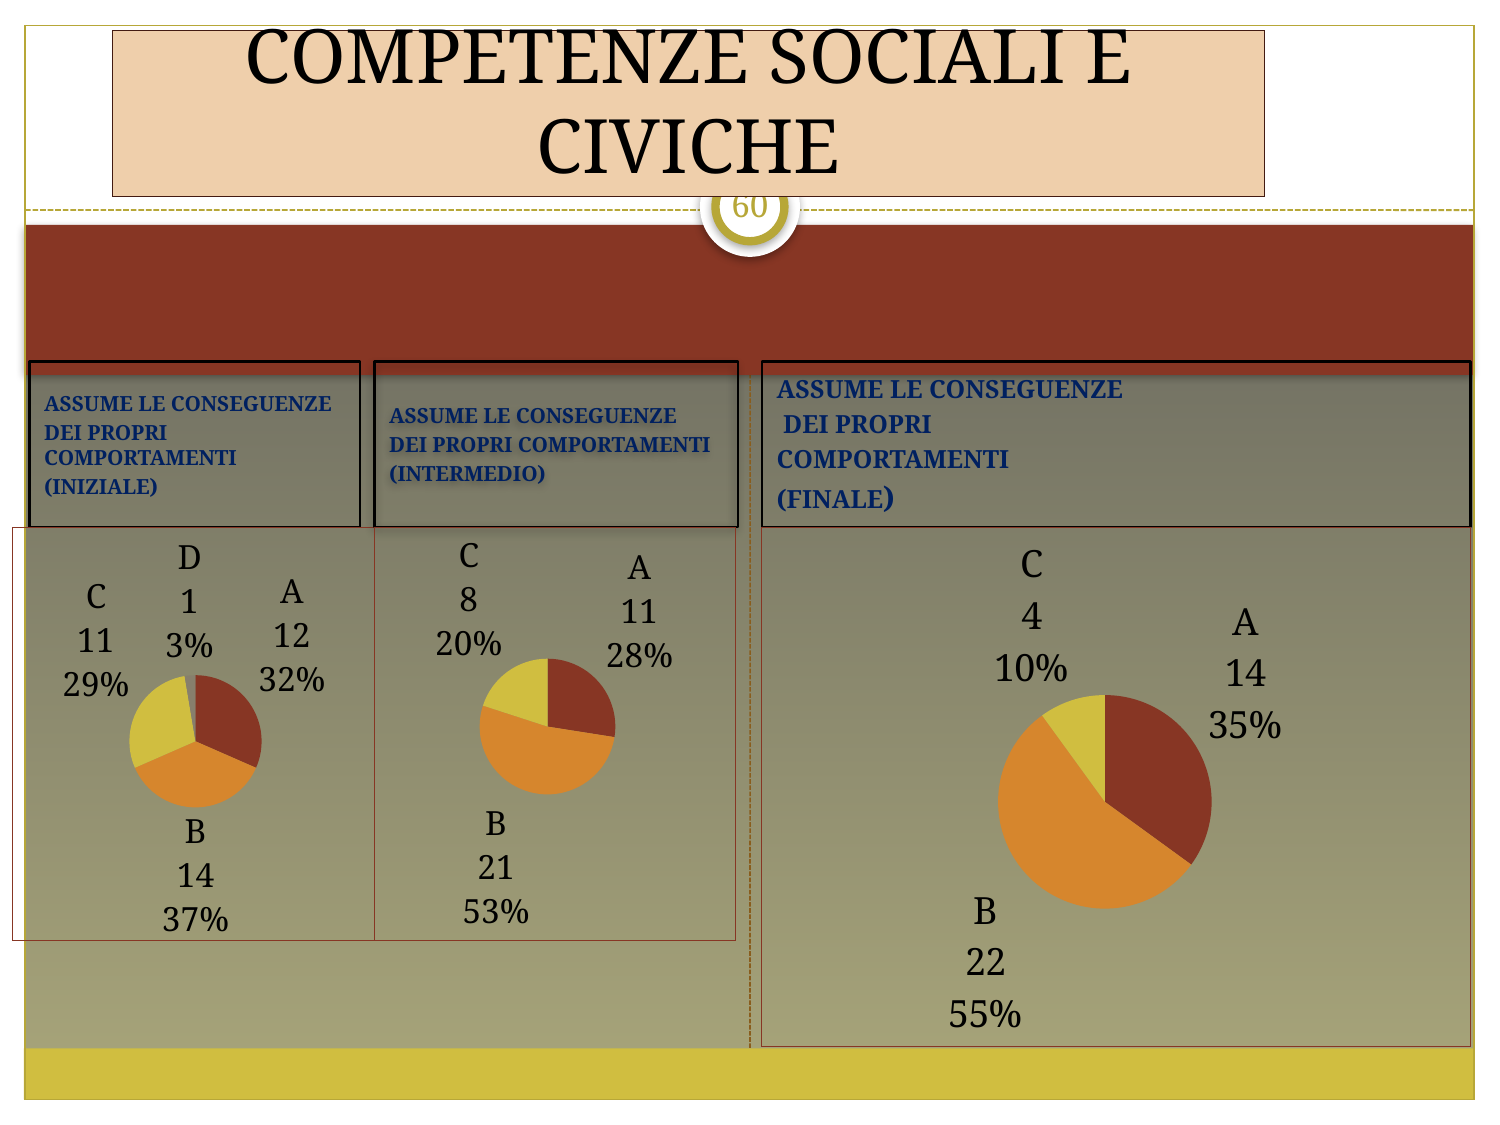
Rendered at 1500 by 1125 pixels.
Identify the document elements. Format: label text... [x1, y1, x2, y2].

list ASSUME LE CONSEGUENZE DEI PROPRI COMPORTAMENTI (FINALE) [761, 360, 1472, 526]
chart [761, 526, 1471, 1048]
list ASSUME LE CONSEGUENZE DEI PROPRI COMPORTAMENTI (INIZIALE) [28, 360, 361, 524]
text_box ASSUME LE CONSEGUENZE DEI PROPRI COMPORTAMENTI (INTERMEDIO) [374, 361, 739, 527]
slide_number 60 [712, 197, 788, 244]
title COMPETENZE SOCIALI E CIVICHE [112, 30, 1265, 197]
chart [12, 526, 737, 941]
